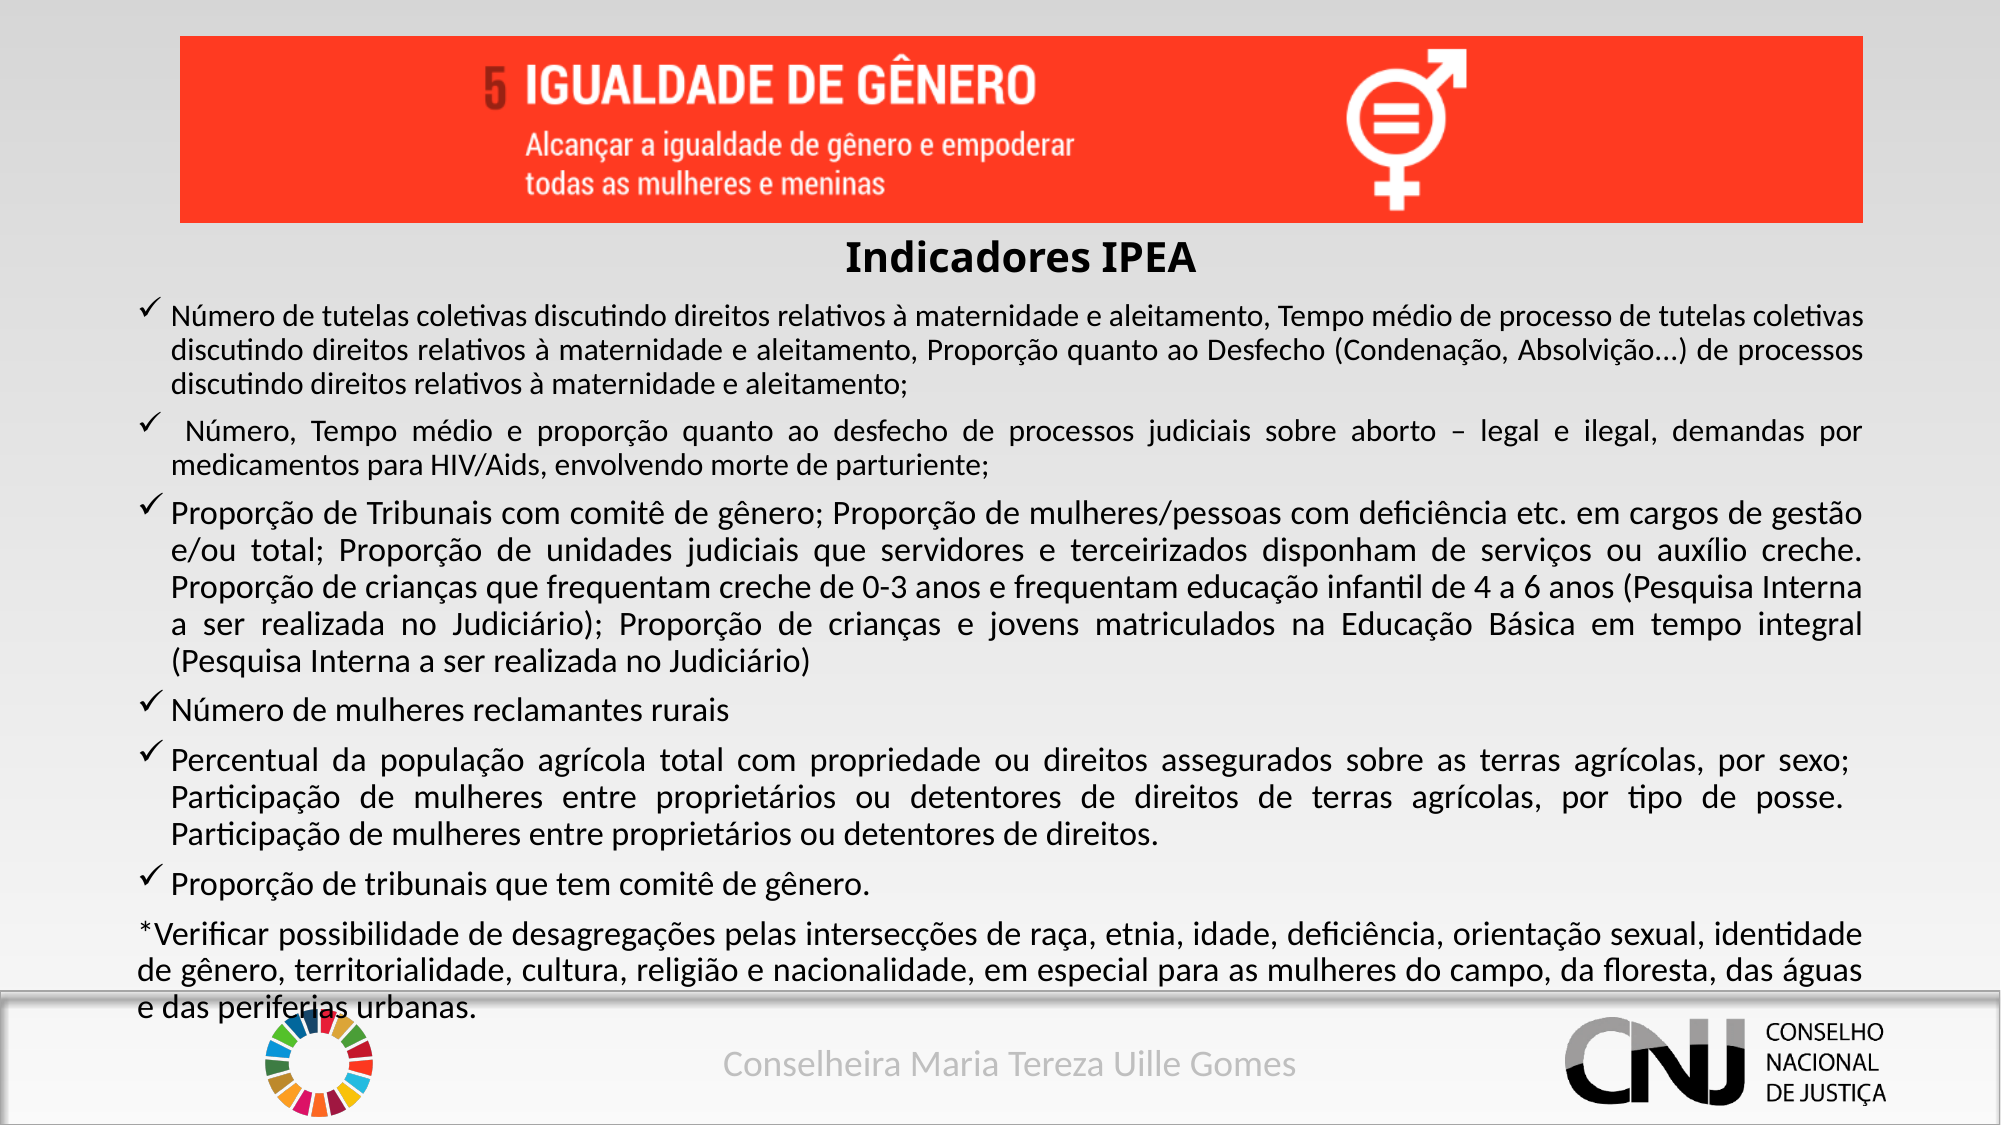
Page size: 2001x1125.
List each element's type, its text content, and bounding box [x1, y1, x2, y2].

picture [179, 35, 1863, 224]
picture [1565, 1017, 1886, 1106]
title Indicadores IPEA [433, 235, 1609, 291]
list Número de tutelas coletivas discutindo direitos relativos à maternidade e aleitamento, Tempo médio de processo de tutelas coletivas discutindo direitos relativos à maternidade e aleitamento, Proporção quanto ao Desfecho (Condenação, Absolvição...) de processos discutindo direitos relativos à maternidade e aleitamento; Número, Tempo médio e proporção quanto ao desfecho de processos judiciais sobre aborto – legal e ilegal, demandas por medicamentos para HIV/Aids, envolvendo morte de parturiente; Proporção de Tribunais com comitê de gênero; Proporção de mulheres/pessoas com deficiência etc. em cargos de gestão e/ou total; Proporção de unidades judiciais que servidores e terceirizados disponham de serviços ou auxílio creche. Proporção de crianças que frequentam creche de 0-3 anos e frequentam educação infantil de 4 a 6 anos (Pesquisa Interna a ser realizada no Judiciário); Proporção de crianças e jovens matriculados na Educação Básica em tempo integral (Pesquisa Interna a ser realizada no Judiciário) Número de mulheres reclamantes rurais Percentual da população agrícola total com propriedade ou direitos assegurados sobre as terras agrícolas, por sexo; Participação de mulheres entre proprietários ou detentores de direitos de terras agrícolas, por tipo de posse. Participação de mulheres entre proprietários ou detentores de direitos. Proporção de tribunais que tem comitê de gênero. *Verificar possibilidade de desagregações pelas intersecções de raça, etnia, idade, deficiência, orientação sexual, identidade de gênero, territorialidade, cultura, religião e nacionalidade, em especial para as mulheres do campo, da floresta, das águas e das periferias urbanas. [122, 291, 1879, 1037]
picture [236, 1037, 404, 1124]
